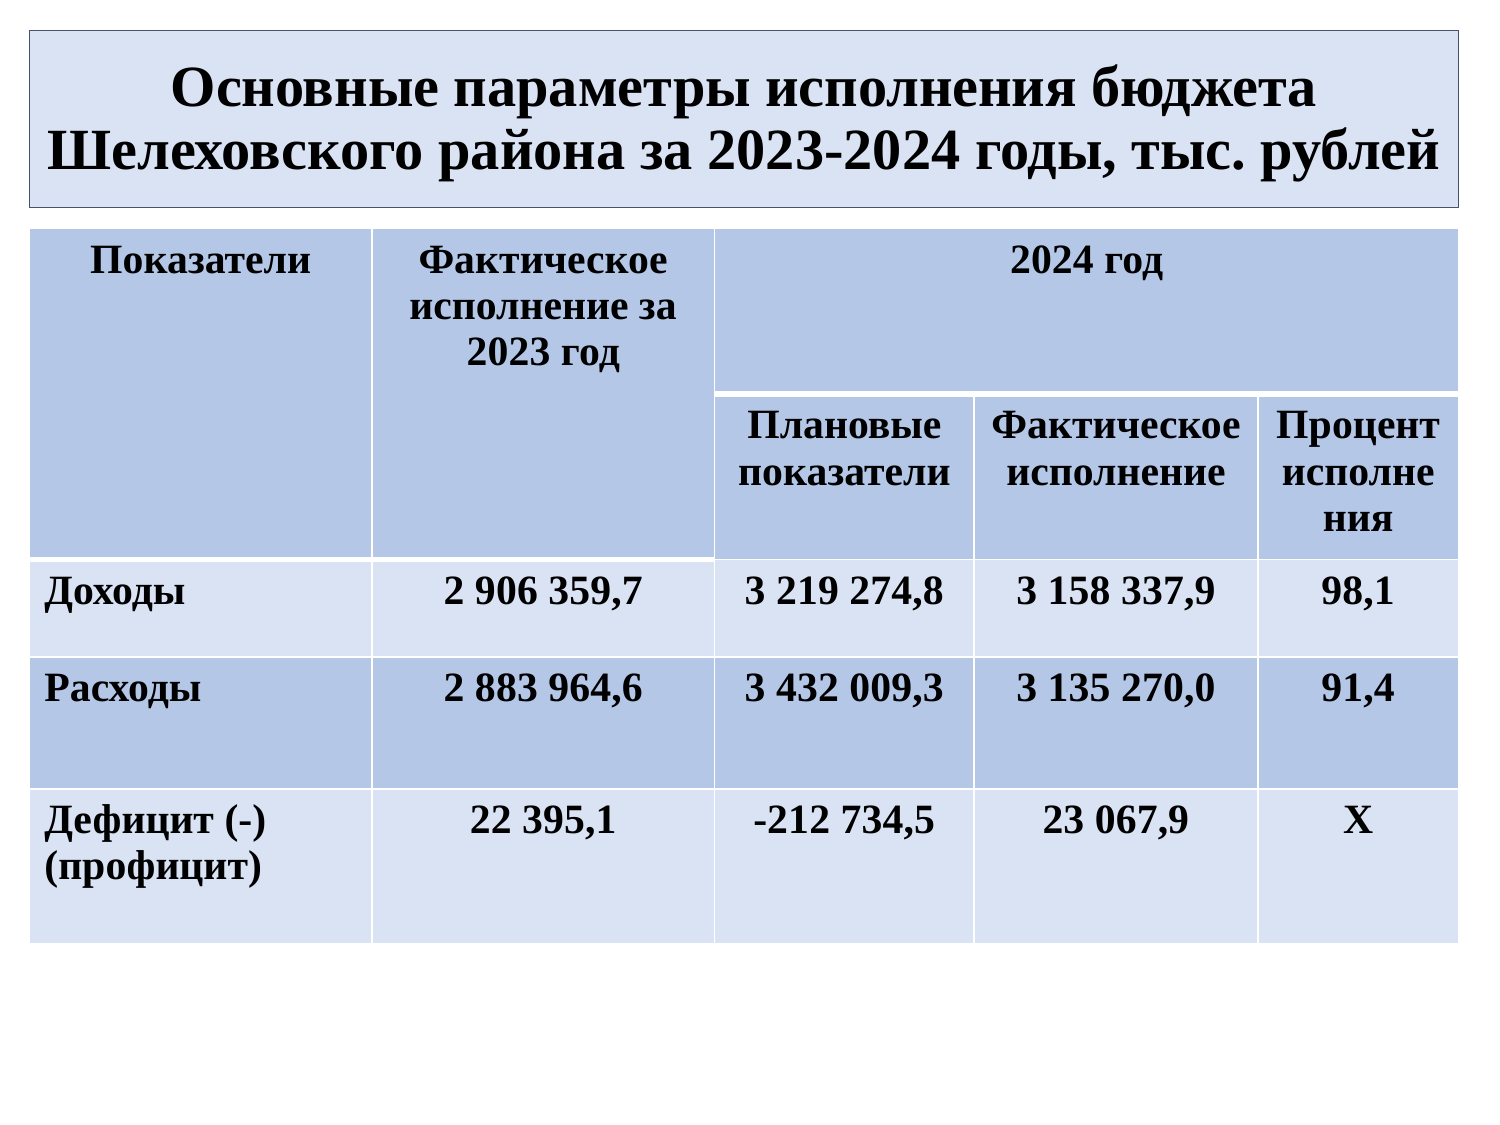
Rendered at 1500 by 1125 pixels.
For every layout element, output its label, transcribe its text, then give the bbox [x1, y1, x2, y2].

table_cell Фактическое исполнение [975, 397, 1257, 559]
table_cell 3 135 270,0 [975, 658, 1257, 788]
table_cell 91,4 [1259, 658, 1458, 788]
table_cell 22 395,1 [373, 790, 714, 943]
table_cell Плановые показатели [715, 397, 973, 559]
table_cell Х [1259, 790, 1458, 943]
table_cell 3 432 009,3 [715, 658, 973, 788]
table_cell 3 219 274,8 [715, 560, 973, 656]
table_header 2024 год [715, 229, 1458, 391]
table_cell -212 734,5 [715, 790, 973, 943]
table_cell 3 158 337,9 [975, 560, 1257, 656]
table_cell Дефицит (-) (профицит) [30, 790, 371, 943]
table_header Фактическое исполнение за 2023 год [373, 229, 714, 557]
table_cell 23 067,9 [975, 790, 1257, 943]
table_cell 2 906 359,7 [373, 562, 714, 656]
table_cell Процент исполнения [1259, 397, 1458, 559]
table_cell 98,1 [1259, 560, 1458, 656]
table_cell 2 883 964,6 [373, 658, 714, 788]
table_cell Расходы [30, 658, 371, 788]
title Основные параметры исполнения бюджета Шелеховского района за 2023-2024 годы, тыс. рублей [29, 30, 1459, 208]
table_cell Доходы [30, 562, 371, 656]
table_header Показатели [30, 229, 371, 557]
